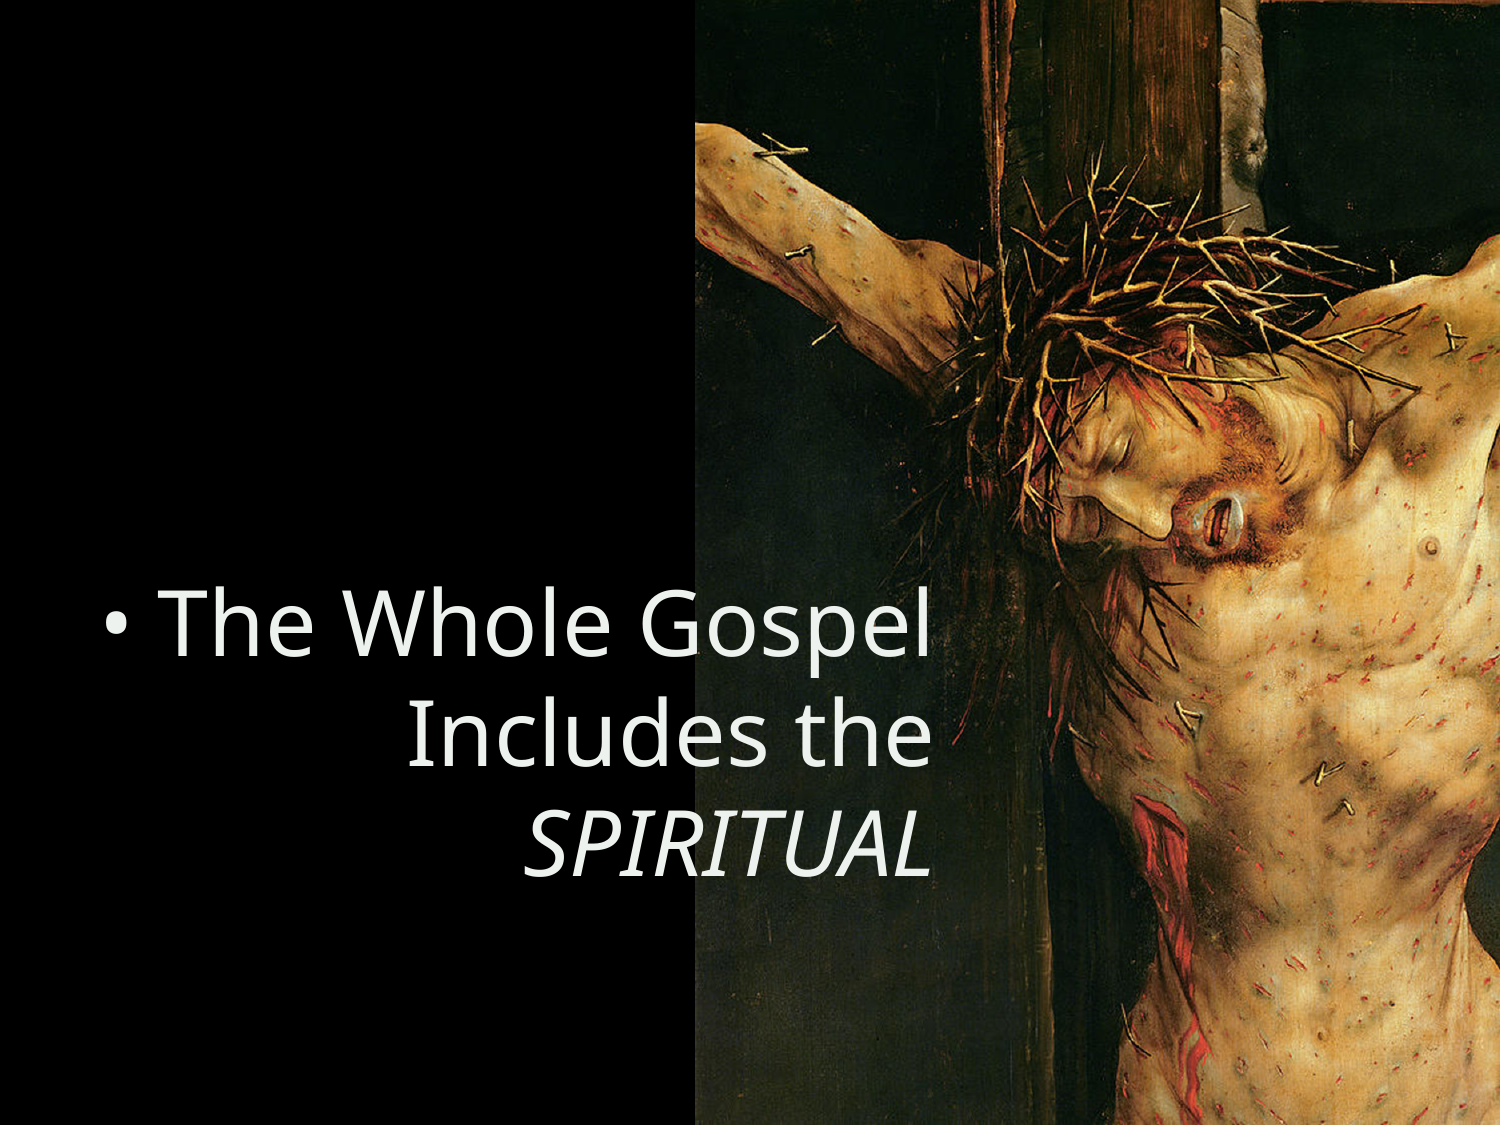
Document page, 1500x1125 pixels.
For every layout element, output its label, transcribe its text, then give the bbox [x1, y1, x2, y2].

picture [694, 0, 1500, 1125]
text_box • The Whole Gospel Includes the SPIRITUAL [0, 557, 689, 902]
